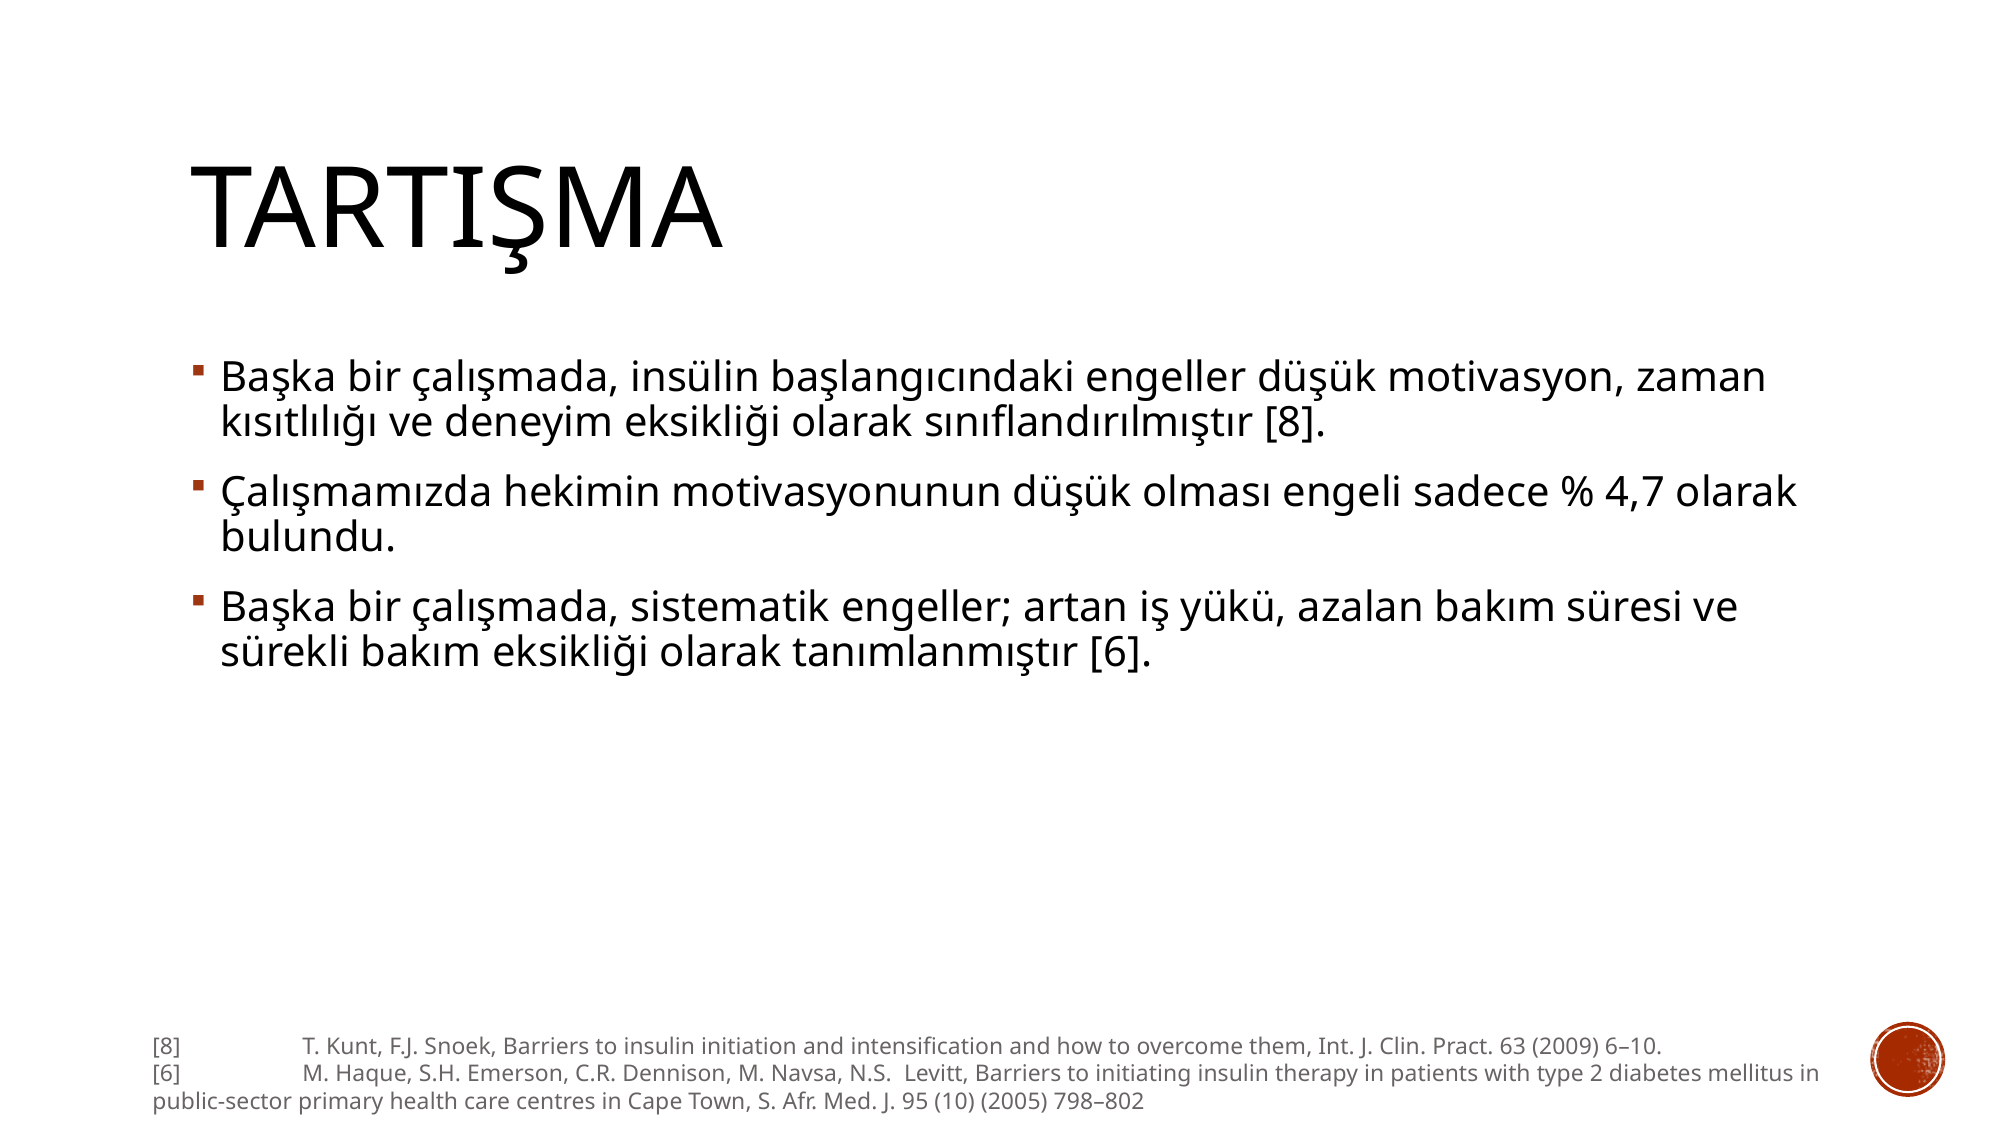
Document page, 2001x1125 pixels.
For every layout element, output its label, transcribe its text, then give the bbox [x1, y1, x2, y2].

list Başka bir çalışmada, insülin başlangıcındaki engeller düşük motivasyon, zaman kısıtlılığı ve deneyim eksikliği olarak sınıflandırılmıştır [8]. Çalışmamızda hekimin motivasyonunun düşük olması engeli sadece % 4,7 olarak bulundu. Başka bir çalışmada, sistematik engeller; artan iş yükü, azalan bakım süresi ve sürekli bakım eksikliği olarak tanımlanmıştır [6]. [175, 348, 1826, 1013]
title TARTIŞMA [175, 79, 1826, 344]
footer [8] T. Kunt, F.J. Snoek, Barriers to insulin initiation and intensification and how to overcome them, Int. J. Clin. Pract. 63 (2009) 6–10. [6] M. Haque, S.H. Emerson, C.R. Dennison, M. Navsa, N.S. Levitt, Barriers to initiating insulin therapy in patients with type 2 diabetes mellitus in public-sector primary health care centres in Cape Town, S. Afr. Med. J. 95 (10) (2005) 798–802 [137, 1042, 1863, 1103]
